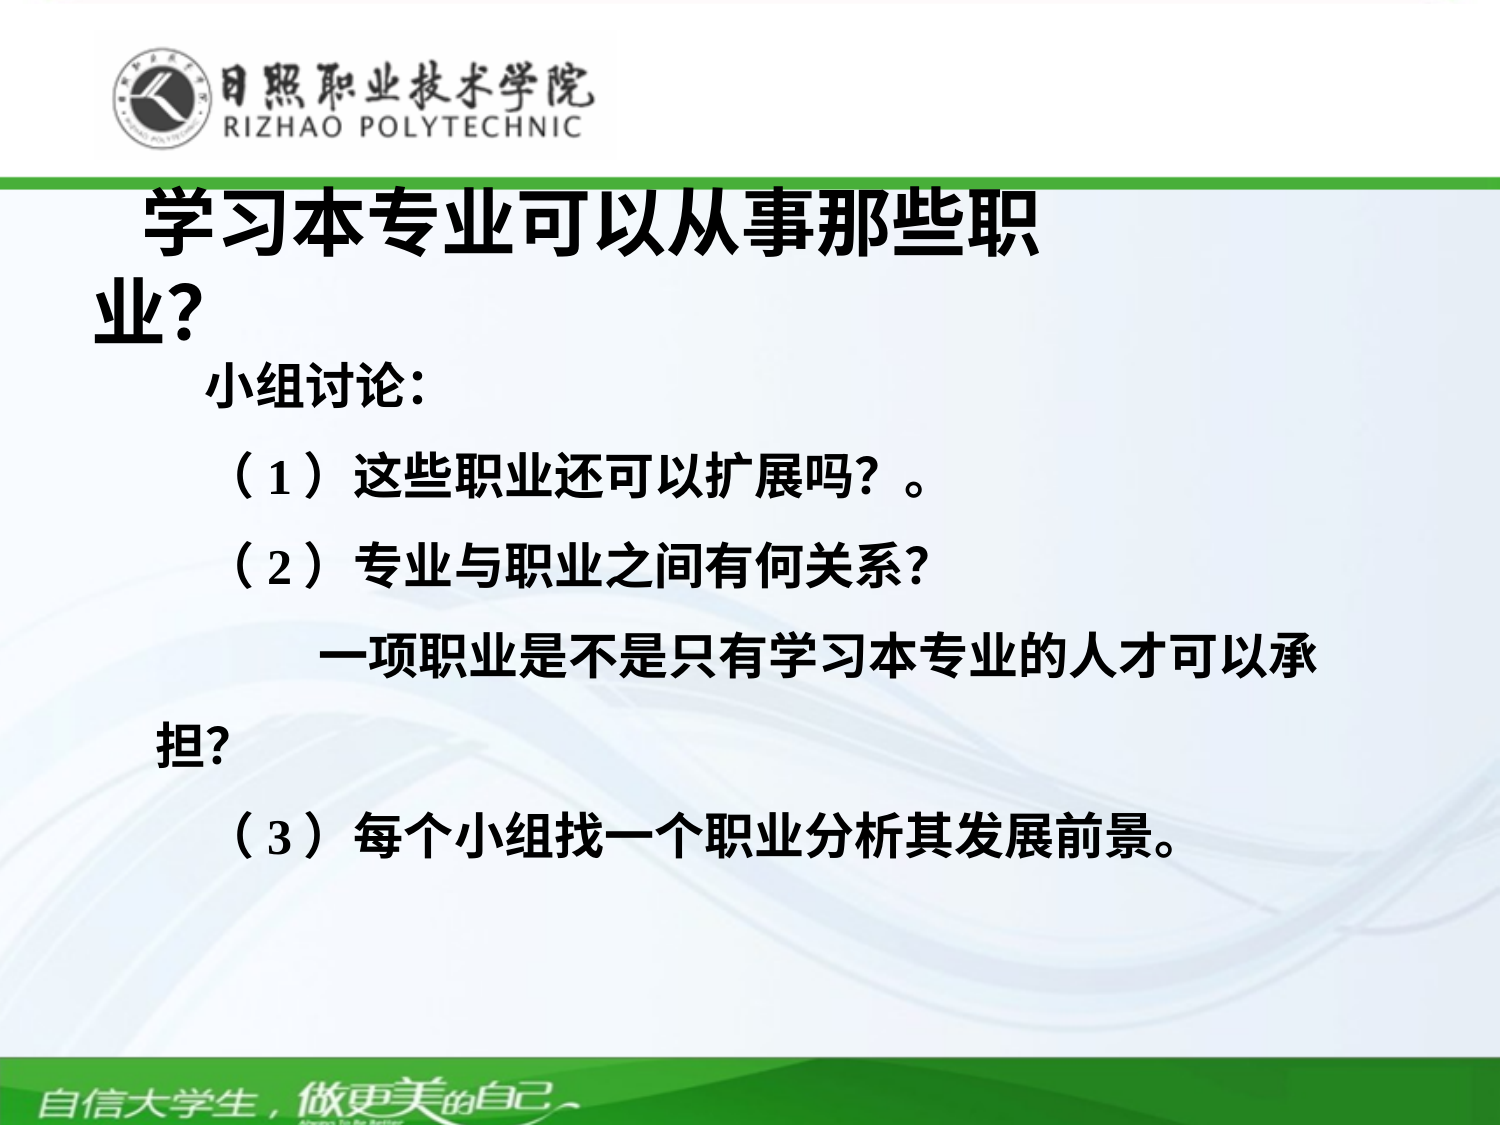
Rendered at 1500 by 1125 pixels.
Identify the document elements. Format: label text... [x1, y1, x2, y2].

text_box 学习本专业可以从事那些职业？ [77, 213, 1157, 318]
picture [0, 0, 1500, 1125]
text_box 小组讨论： （1）这些职业还可以扩展吗？。 （2）专业与职业之间有何关系？ 一项职业是不是只有学习本专业的人才可以承担？ （3）每个小组找一个职业分析其发展前景。 [140, 362, 1384, 827]
